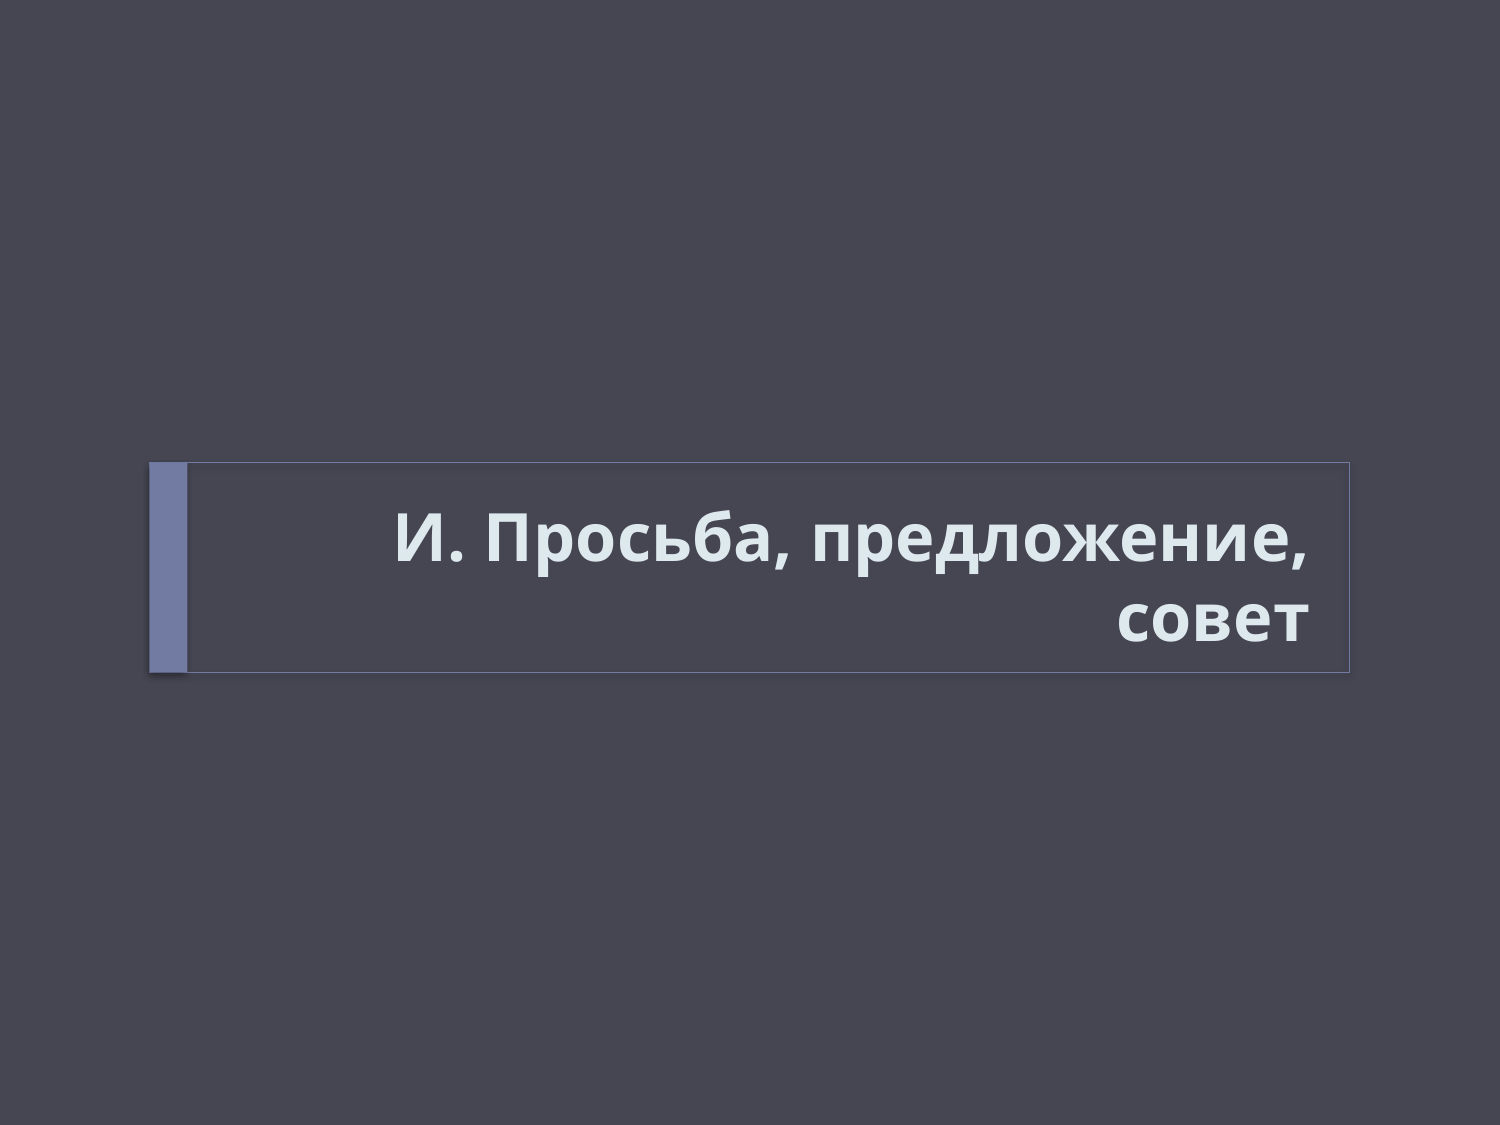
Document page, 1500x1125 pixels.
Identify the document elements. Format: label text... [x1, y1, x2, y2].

title И. Просьба, предложение, совет [200, 487, 1325, 663]
